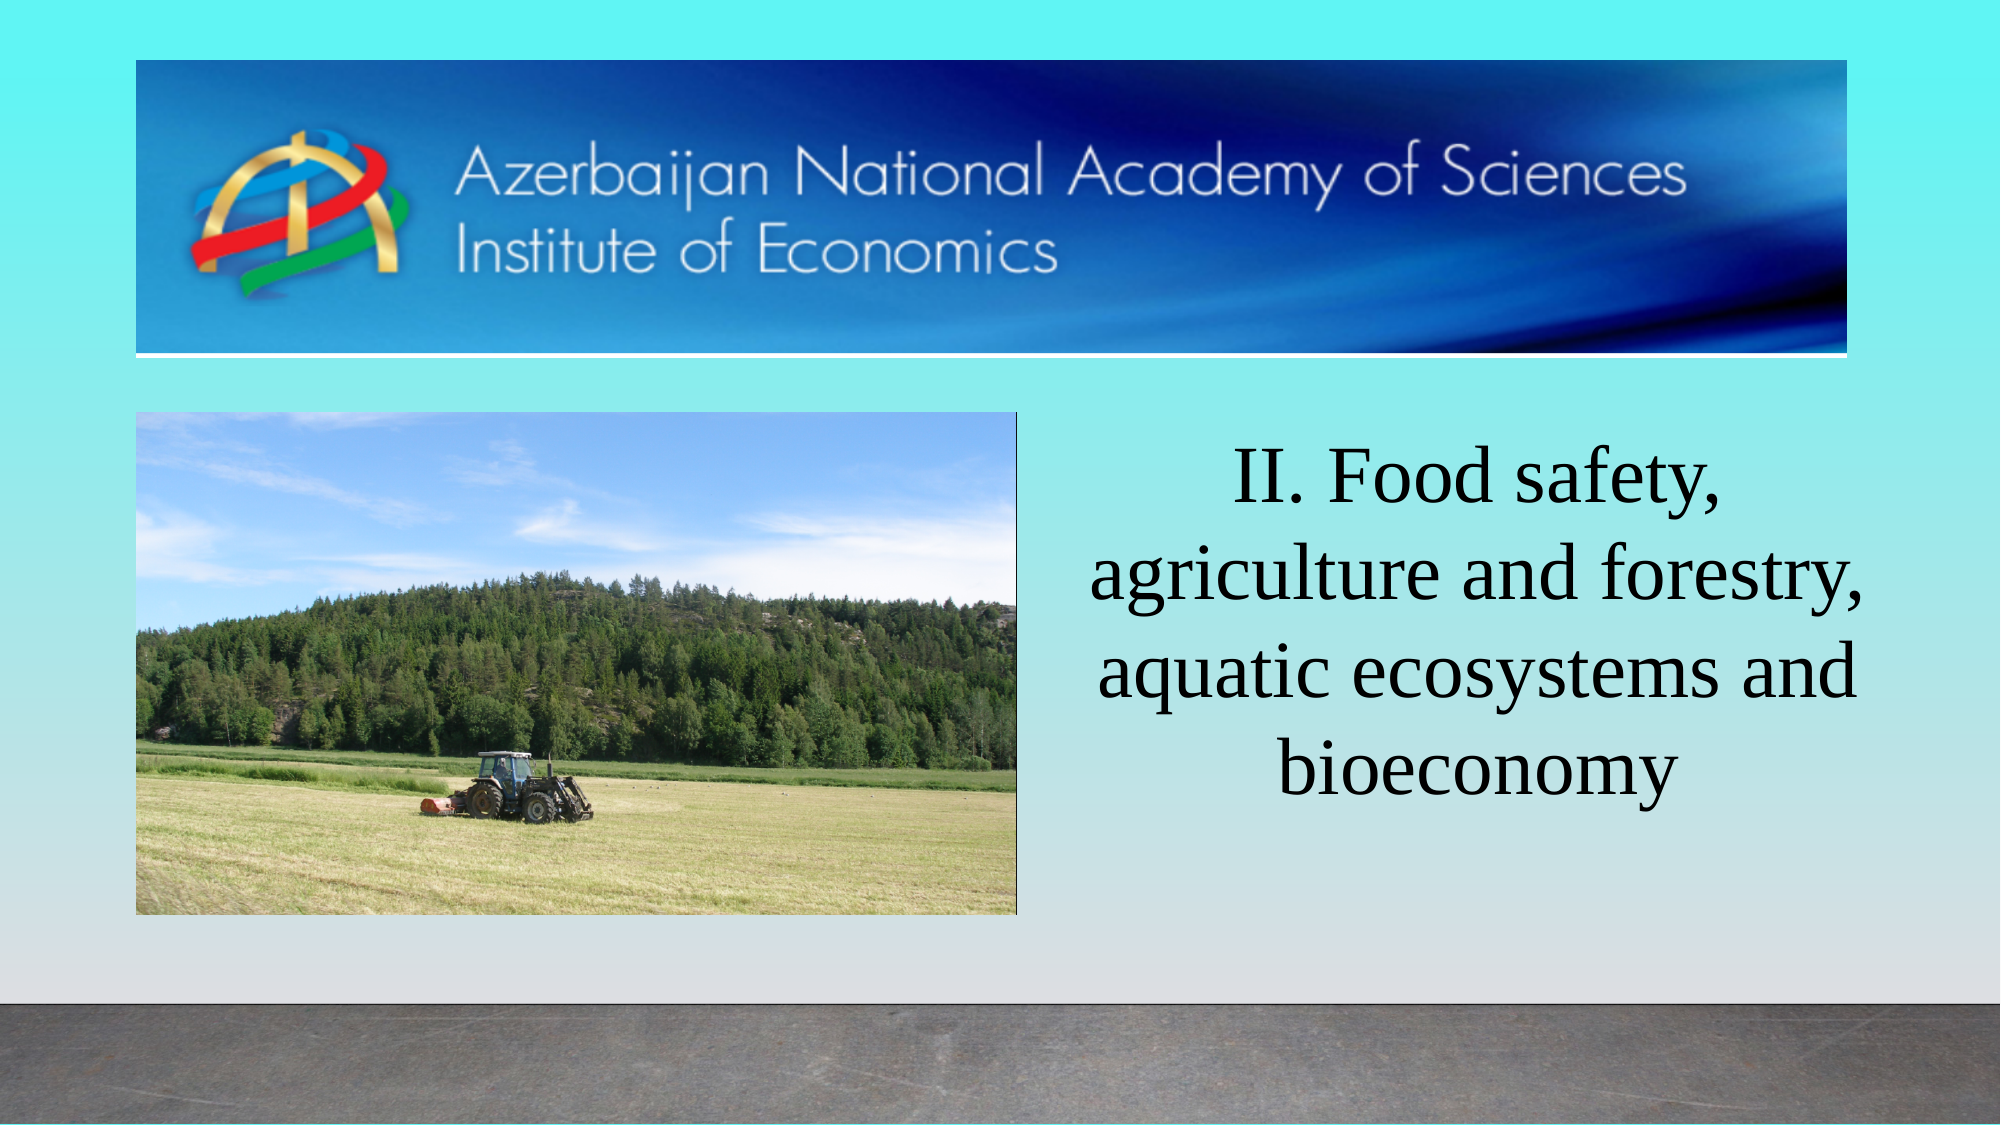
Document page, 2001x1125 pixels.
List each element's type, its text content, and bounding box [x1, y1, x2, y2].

picture [0, 1004, 2000, 1124]
picture [136, 412, 1017, 915]
text_box II. Food safety, agriculture and forestry, aquatic ecosystems and bioeconomy [1071, 413, 1885, 819]
picture [136, 60, 1847, 358]
